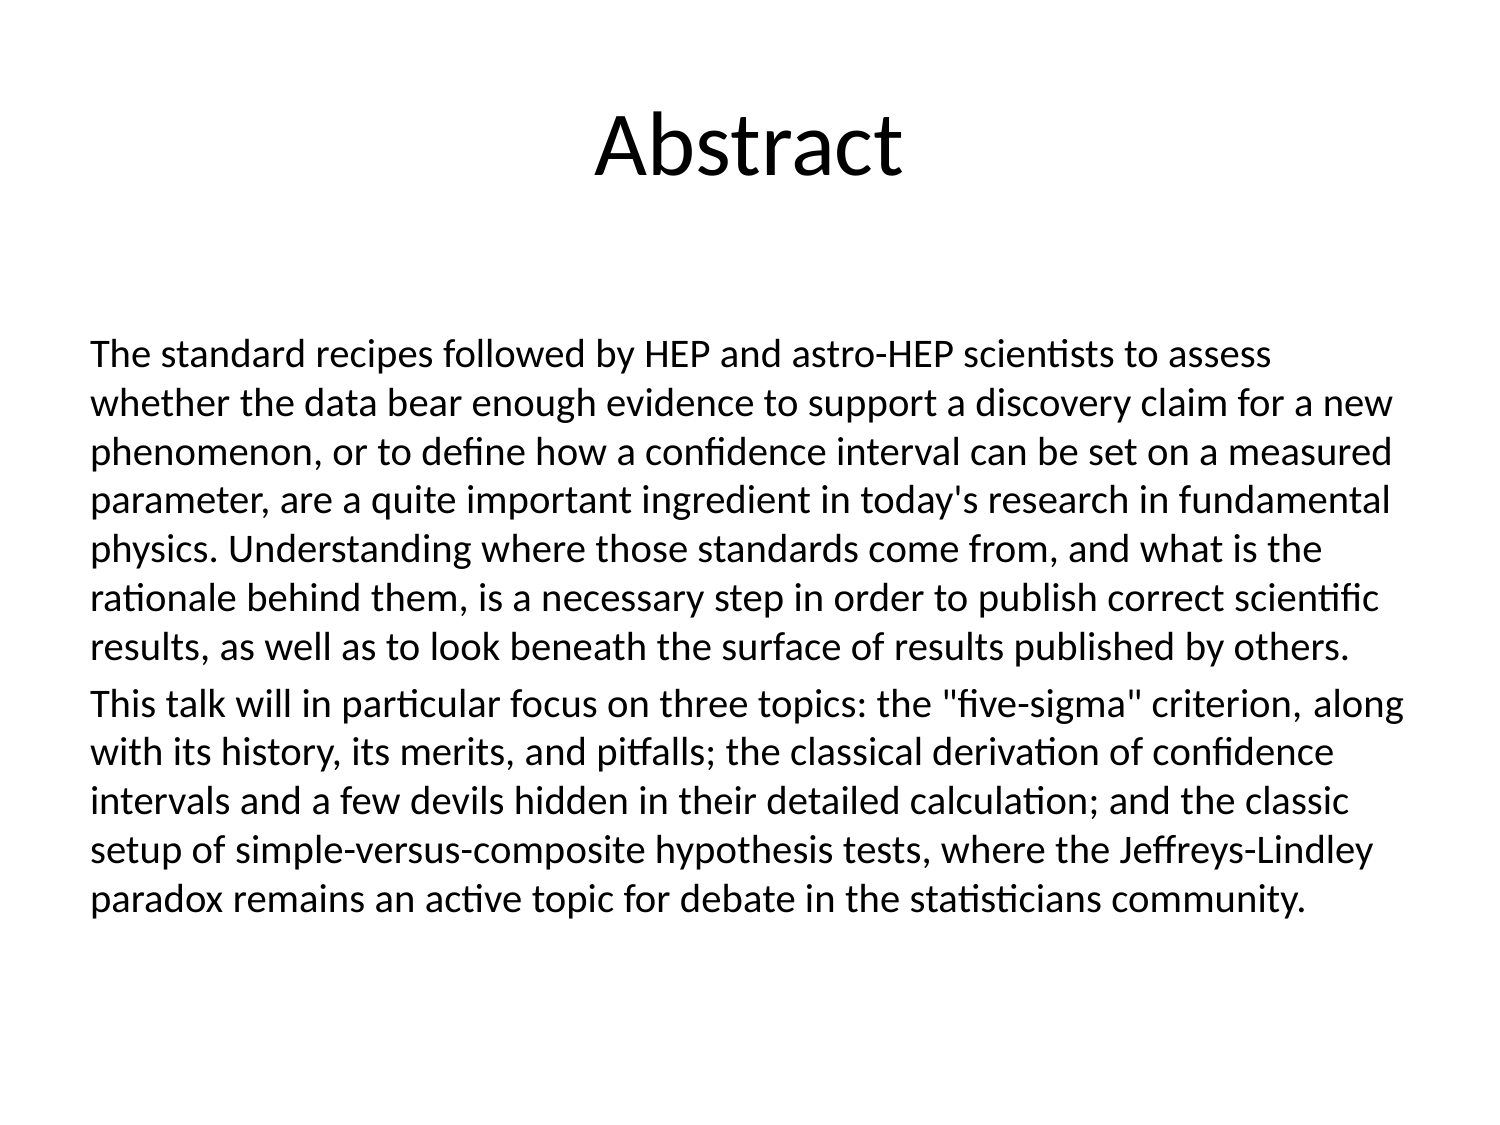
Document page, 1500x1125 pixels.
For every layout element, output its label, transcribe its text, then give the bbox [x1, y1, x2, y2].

title Abstract [75, 45, 1425, 233]
list The standard recipes followed by HEP and astro-HEP scientists to assess whether the data bear enough evidence to support a discovery claim for a new phenomenon, or to define how a confidence interval can be set on a measured parameter, are a quite important ingredient in today's research in fundamental physics. Understanding where those standards come from, and what is the rationale behind them, is a necessary step in order to publish correct scientific results, as well as to look beneath the surface of results published by others. This talk will in particular focus on three topics: the "five-sigma" criterion, along with its history, its merits, and pitfalls; the classical derivation of confidence intervals and a few devils hidden in their detailed calculation; and the classic setup of simple-versus-composite hypothesis tests, where the Jeffreys-Lindley paradox remains an active topic for debate in the statisticians community. [75, 262, 1425, 1005]
